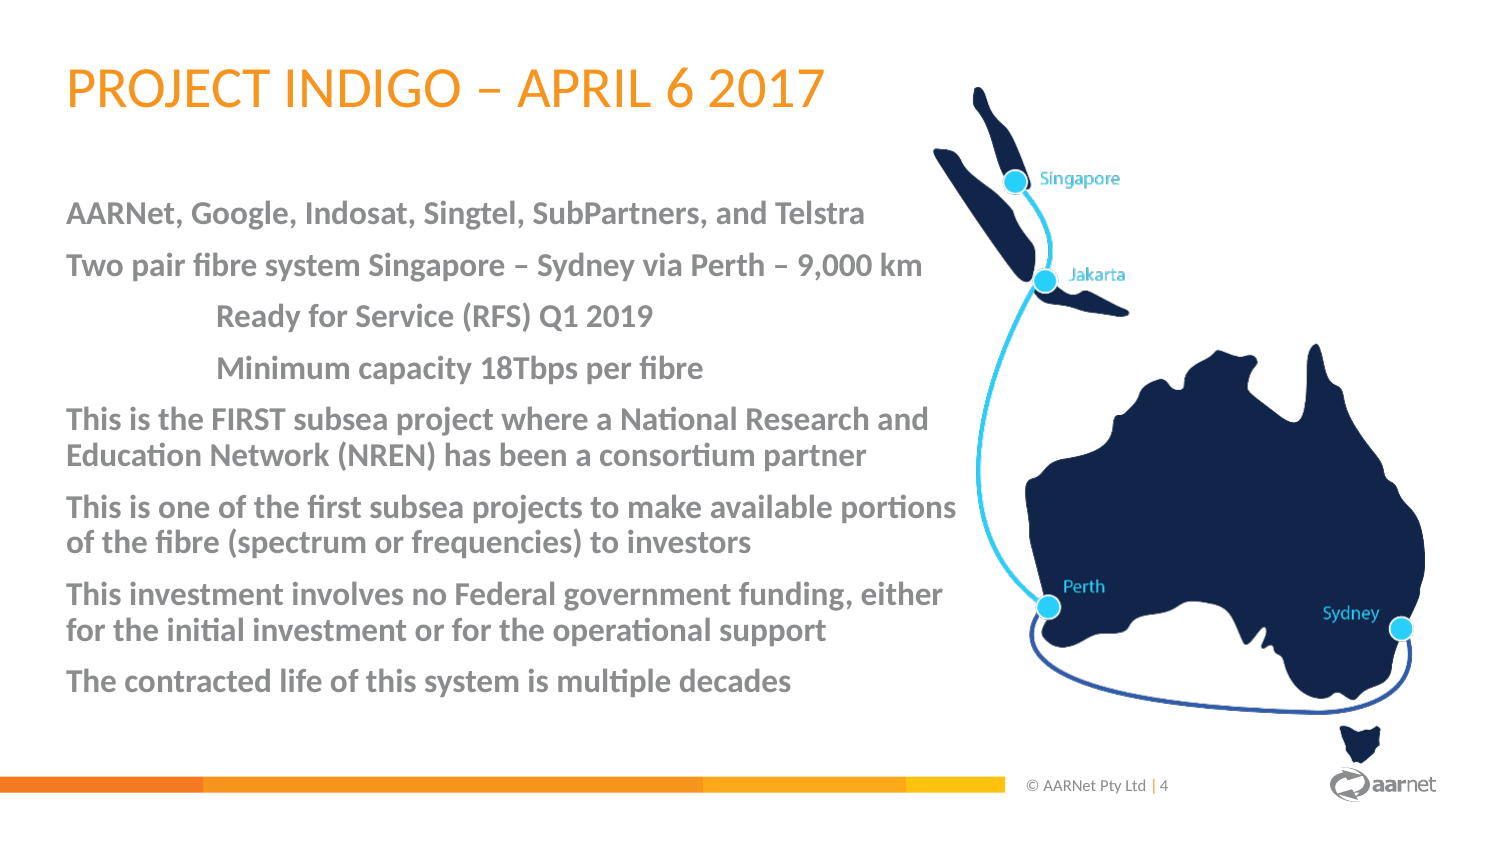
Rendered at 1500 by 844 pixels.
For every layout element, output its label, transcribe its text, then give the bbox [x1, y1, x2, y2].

list Project indigo – april 6 2017 [66, 60, 898, 121]
list AARNet, Google, Indosat, Singtel, SubPartners, and Telstra Two pair fibre system Singapore – Sydney via Perth – 9,000 km Ready for Service (RFS) Q1 2019 Minimum capacity 18Tbps per fibre This is the FIRST subsea project where a National Research and Education Network (NREN) has been a consortium partner This is one of the first subsea projects to make available portions of the fibre (spectrum or frequencies) to investors This investment involves no Federal government funding, either for the initial investment or for the operational support The contracted life of this system is multiple decades [66, 196, 898, 705]
picture [898, 43, 1462, 808]
